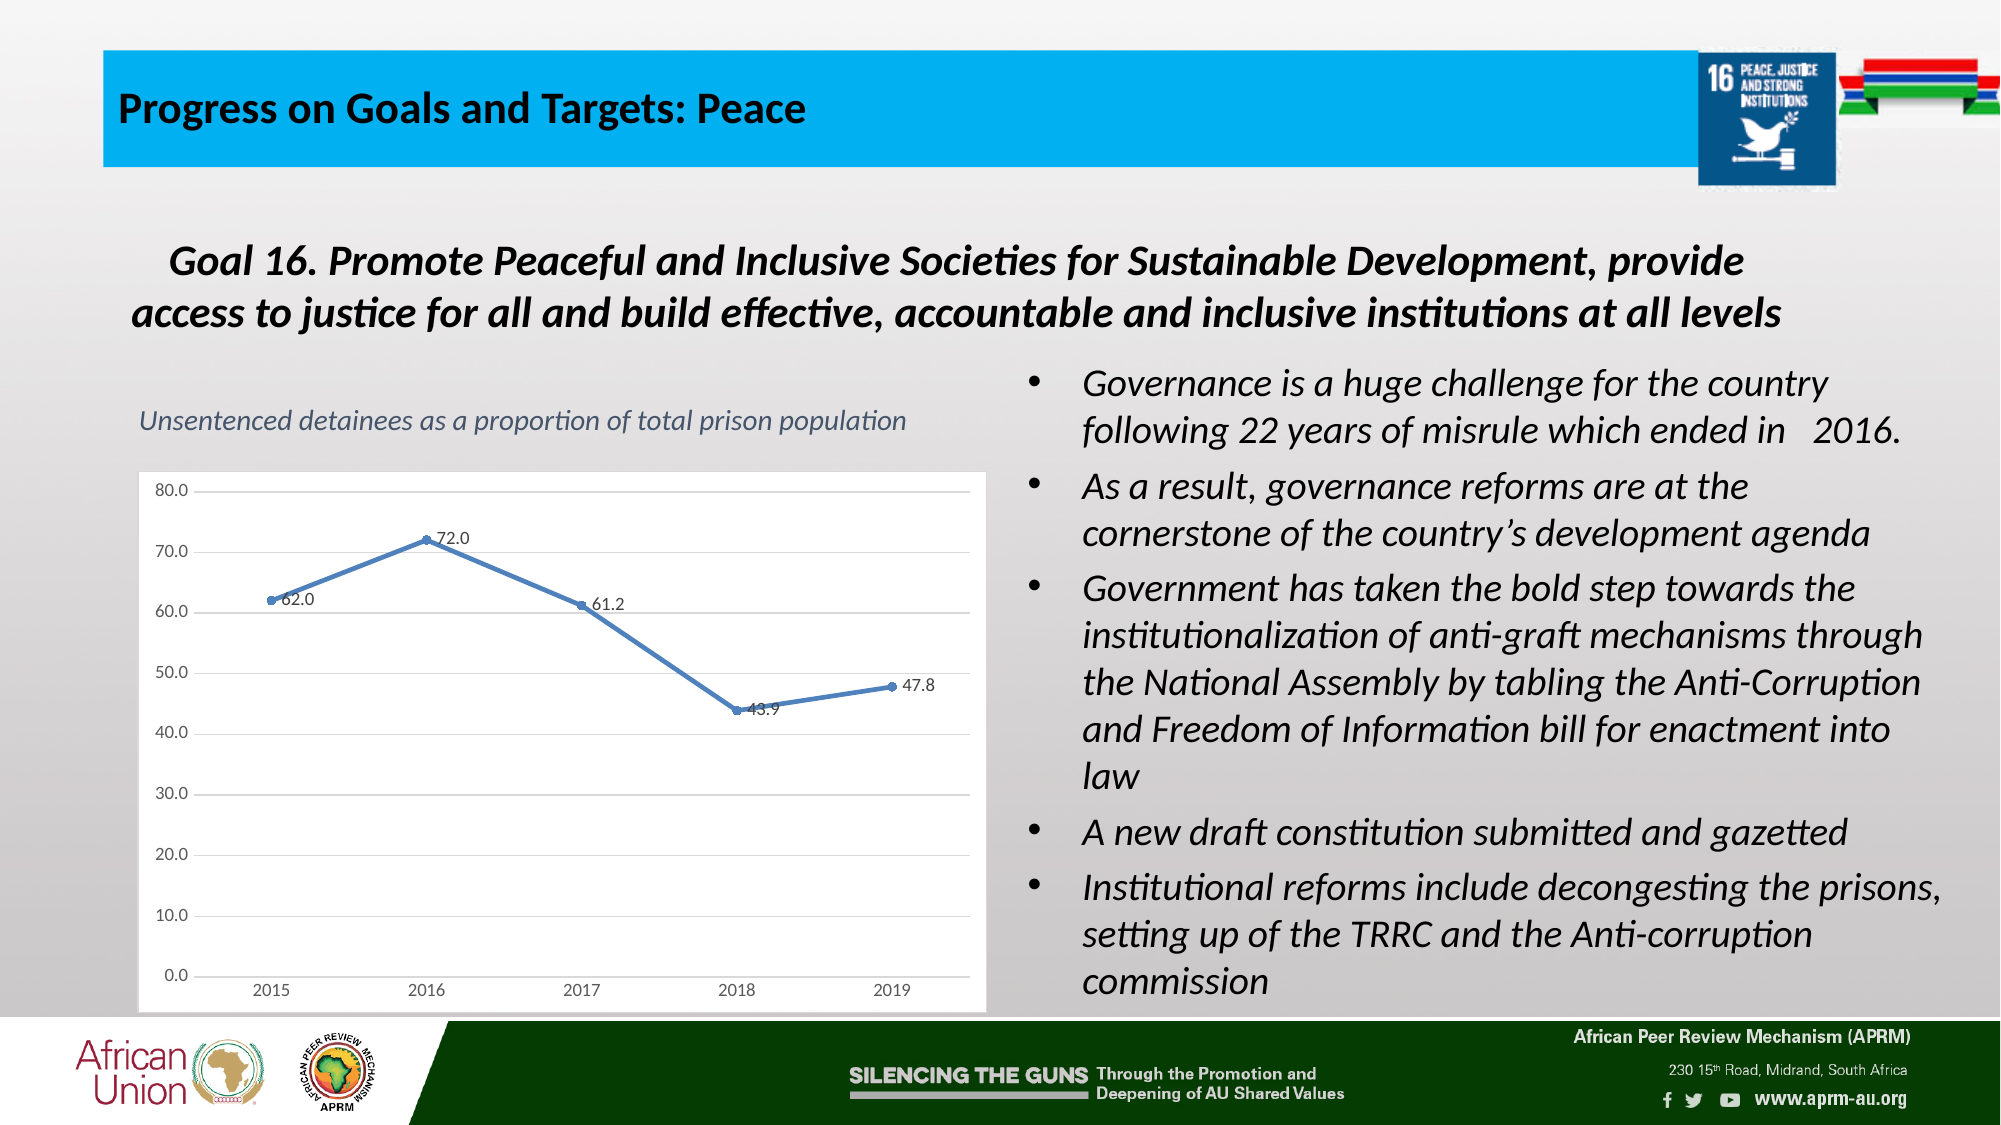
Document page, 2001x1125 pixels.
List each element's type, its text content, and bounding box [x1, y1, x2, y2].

picture [0, 0, 2001, 1125]
title Goal 16. Promote Peaceful and Inclusive Societies for Sustainable Development, provide access to justice for all and build effective, accountable and inclusive institutions at all levels [95, 201, 1820, 420]
list Governance is a huge challenge for the country following 22 years of misrule which ended in 2016. As a result, governance reforms are at the cornerstone of the country’s development agenda Government has taken the bold step towards the institutionalization of anti-graft mechanisms through the National Assembly by tabling the Anti-Corruption and Freedom of Information bill for enactment into law A new draft constitution submitted and gazetted Institutional reforms include decongesting the prisons, setting up of the TRRC and the Anti-corruption commission [1012, 350, 1960, 1013]
text_box Progress on Goals and Targets: Peace [103, 50, 1694, 168]
text_box Unsentenced detainees as a proportion of total prison population [124, 394, 1000, 444]
chart [137, 470, 988, 1014]
